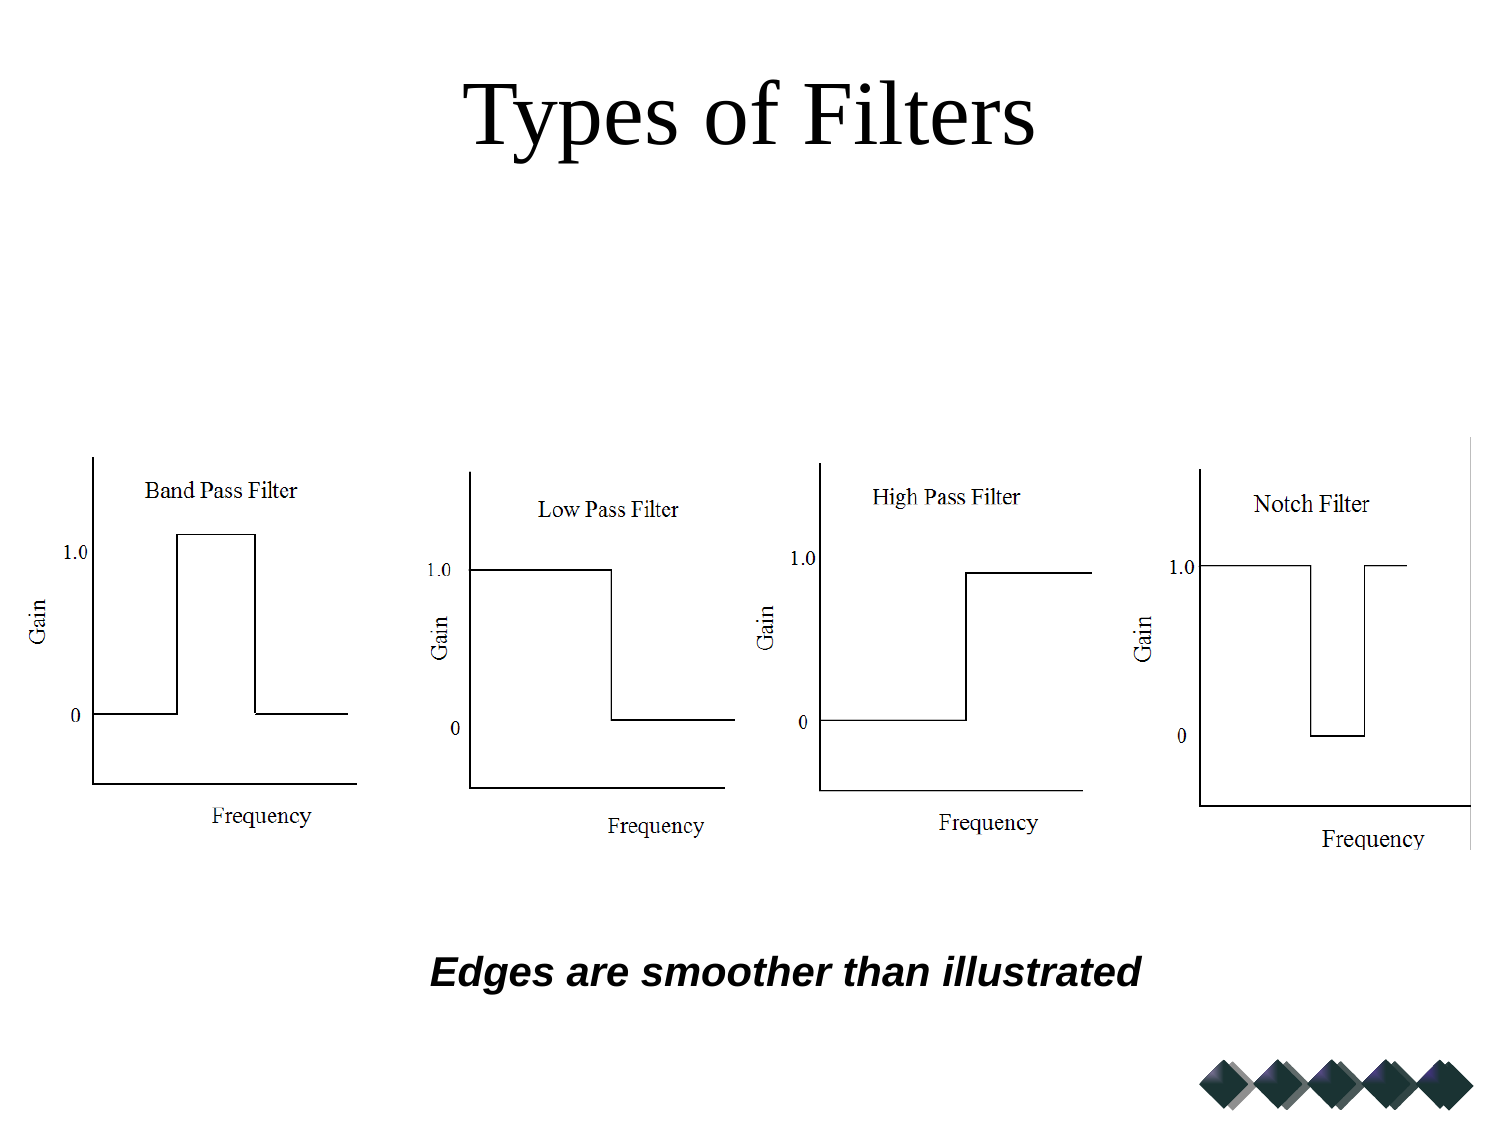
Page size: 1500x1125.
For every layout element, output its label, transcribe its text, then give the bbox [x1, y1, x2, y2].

text_box Edges are smoother than illustrated [415, 937, 1157, 1003]
picture [412, 437, 1471, 863]
picture [0, 449, 400, 851]
title Types of Filters [75, 45, 1425, 233]
